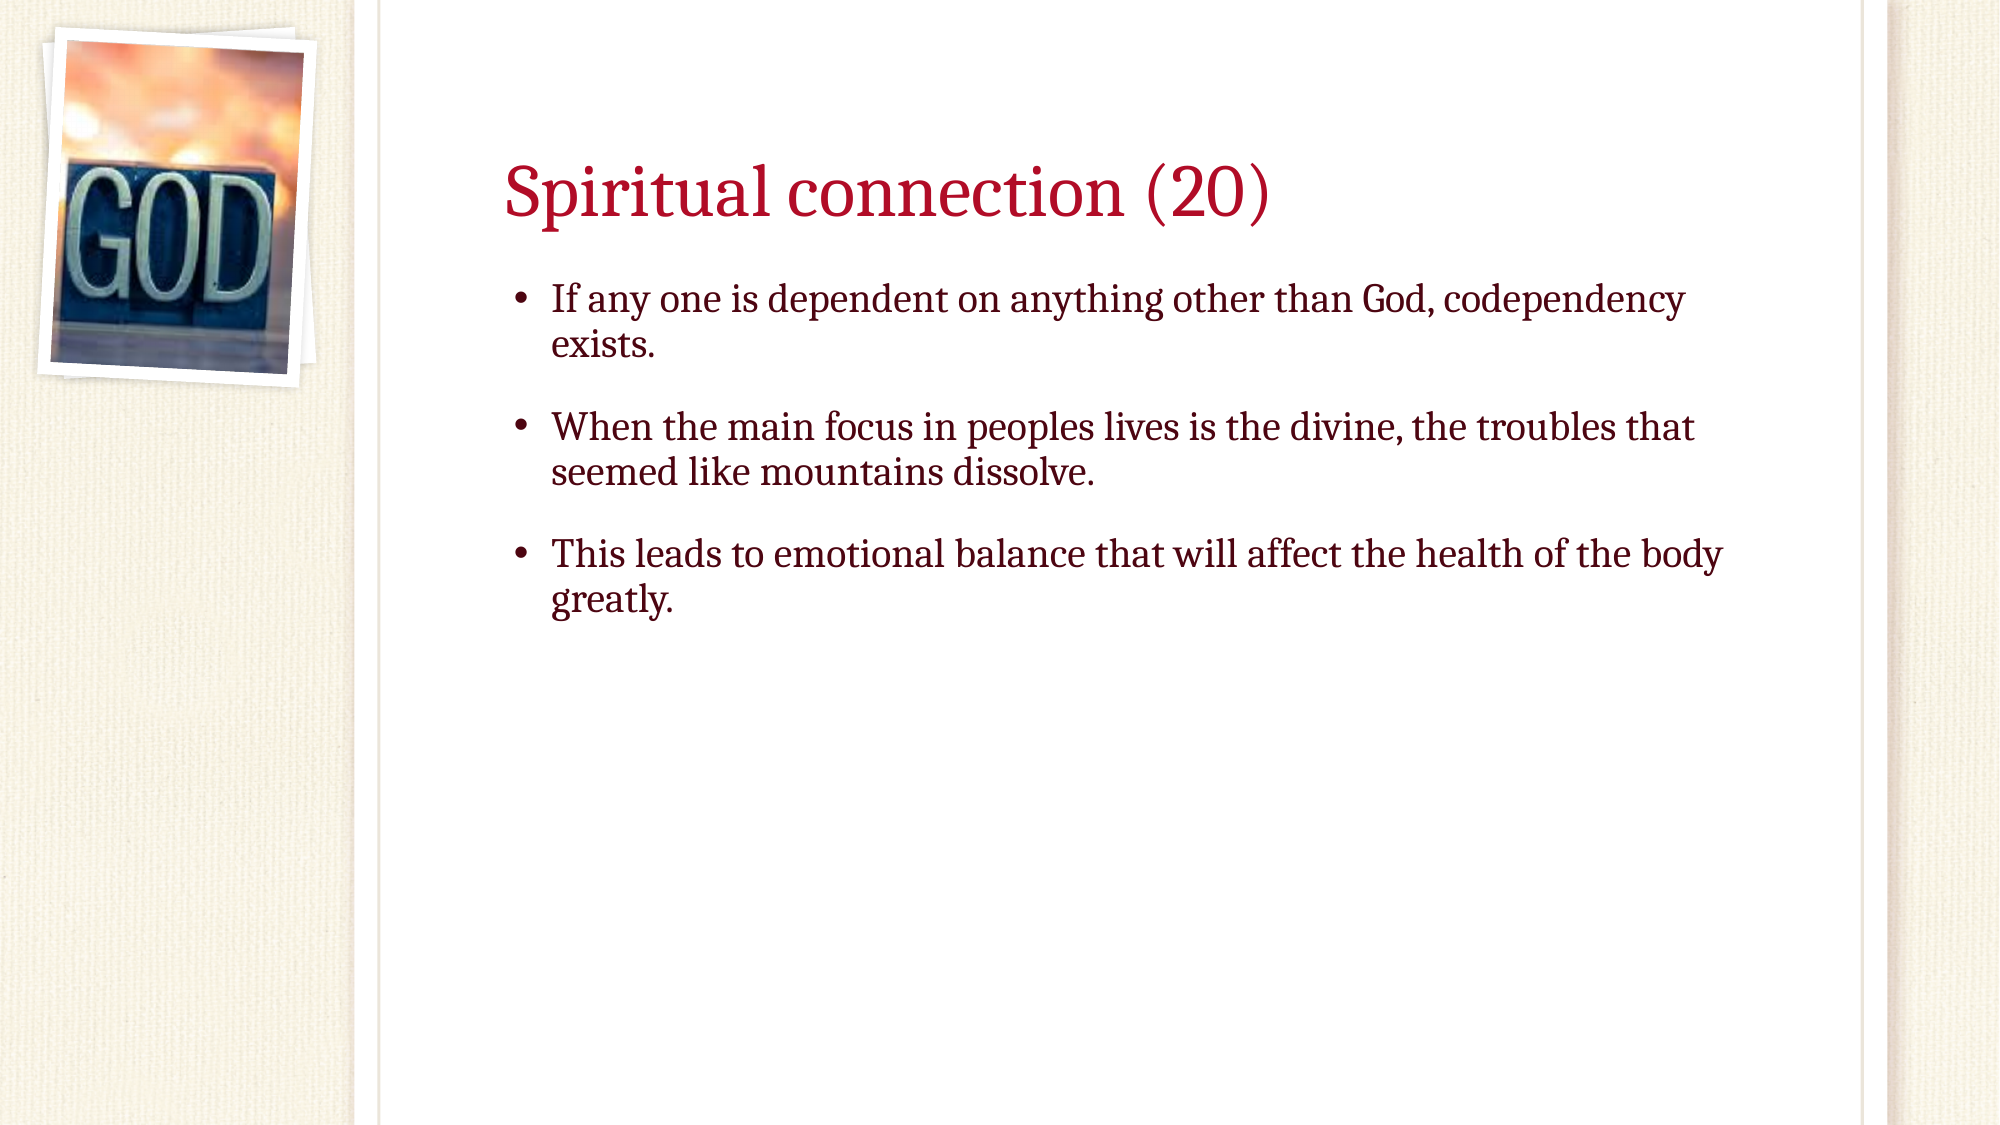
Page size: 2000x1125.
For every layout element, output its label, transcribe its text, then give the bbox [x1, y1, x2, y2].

picture [1888, 0, 2000, 1125]
title Spiritual connection (20) [491, 52, 1750, 240]
picture [0, 0, 354, 1125]
list If any one is dependent on anything other than God, codependency exists. When the main focus in peoples lives is the divine, the troubles that seemed like mountains dissolve. This leads to emotional balance that will affect the health of the body greatly. [491, 269, 1750, 1013]
